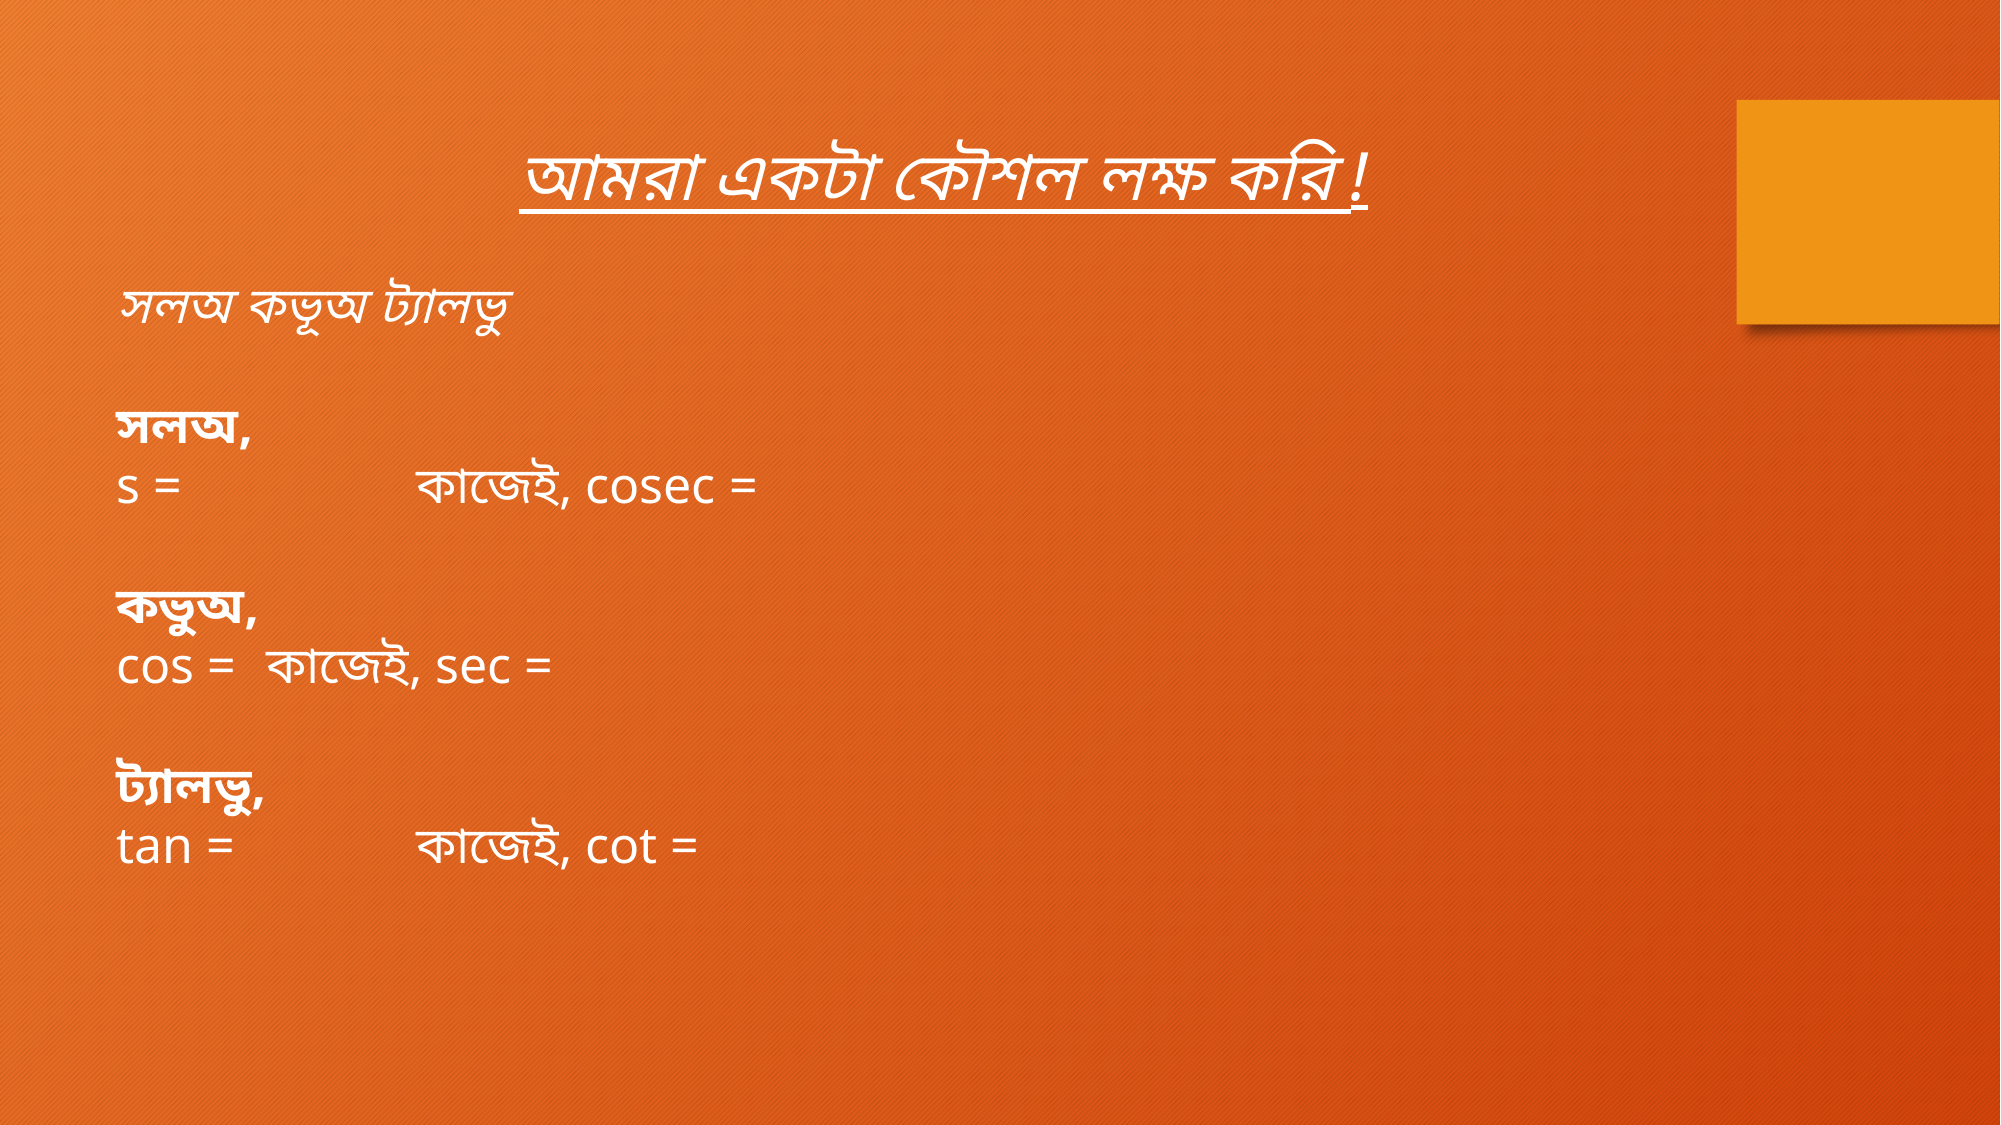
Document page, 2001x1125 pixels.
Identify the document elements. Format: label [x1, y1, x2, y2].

picture [1736, 325, 2000, 347]
